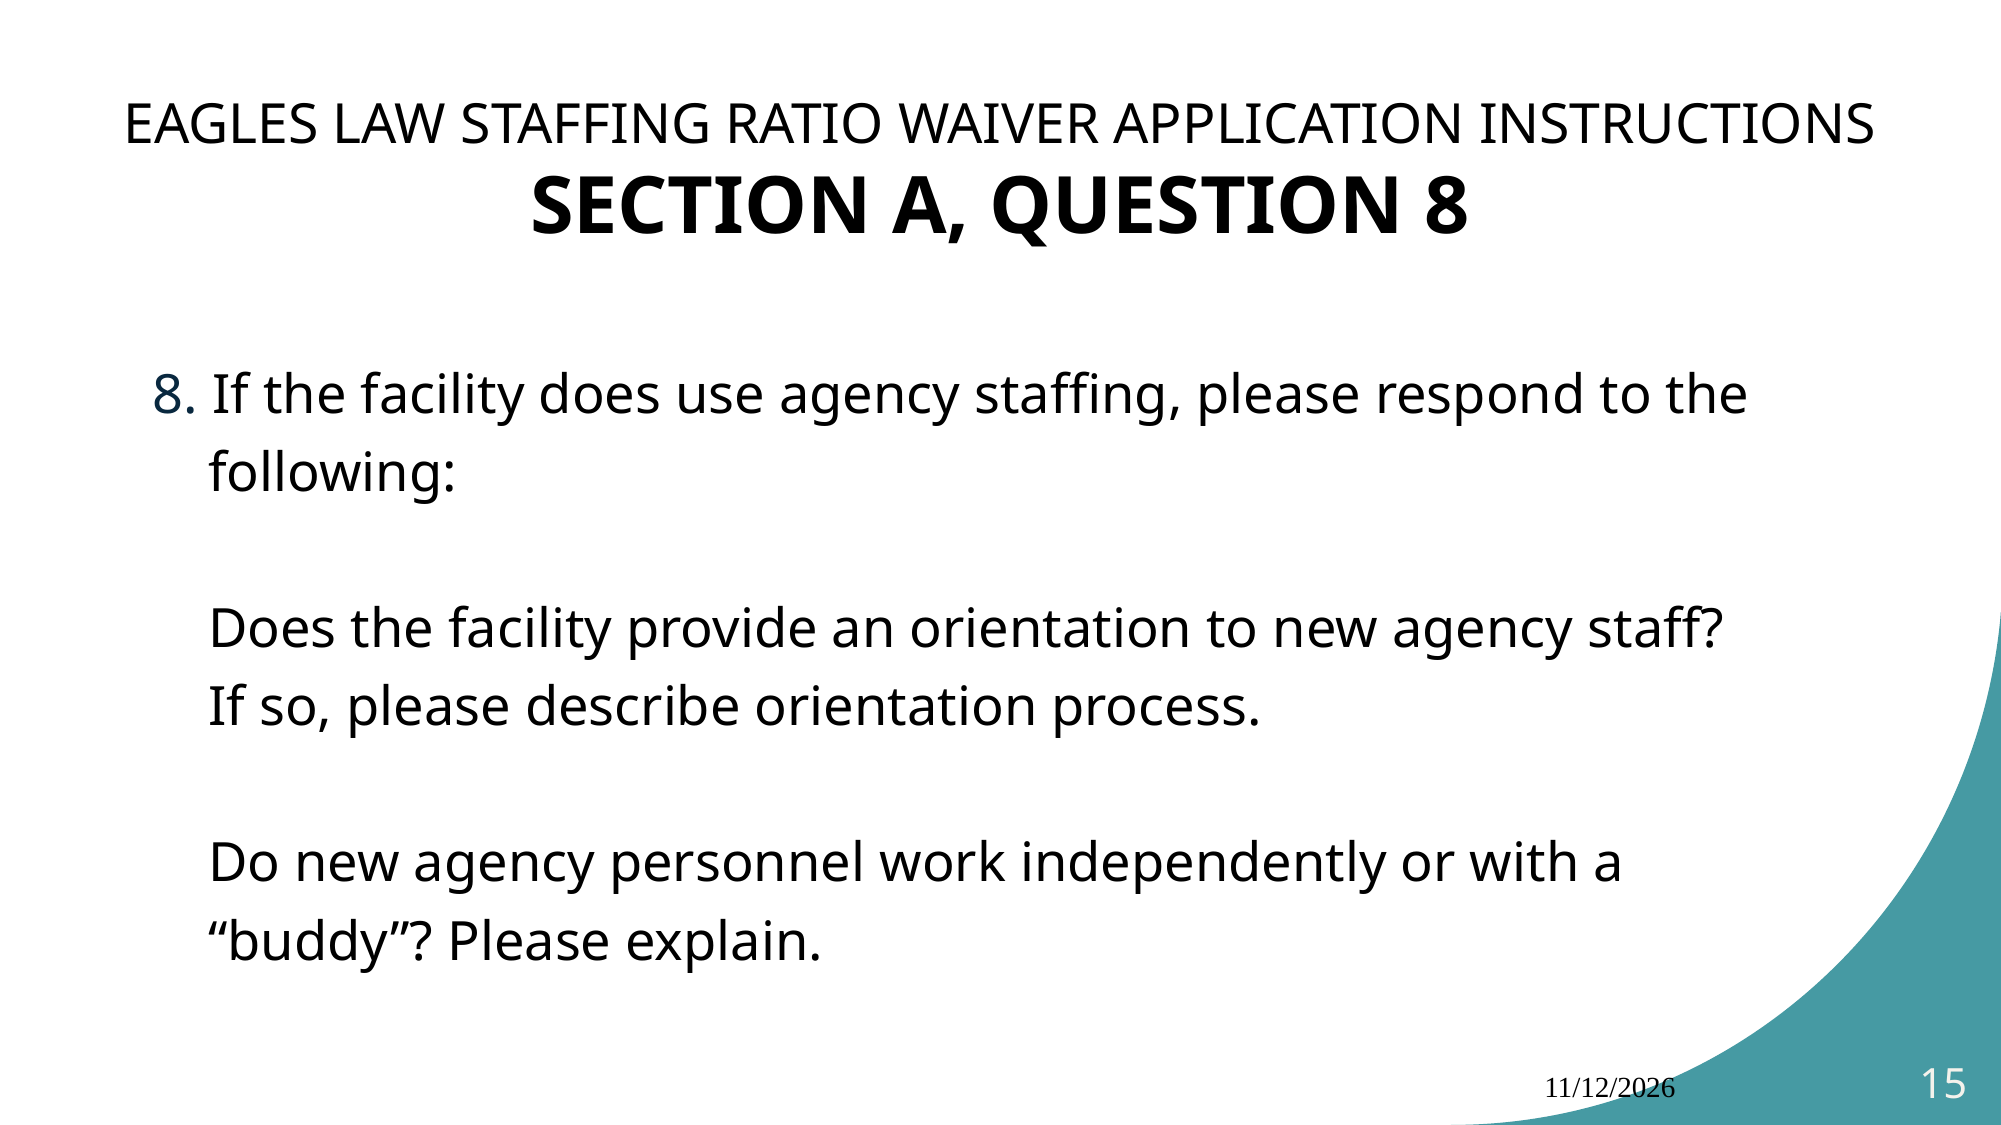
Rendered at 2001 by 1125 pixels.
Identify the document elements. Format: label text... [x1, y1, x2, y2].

title EAGLES LAW STAFFING RATIO WAIVER APPLICATION INSTRUCTIONS SECTION A, QUESTION 8 [102, 69, 1897, 268]
slide_number 15 [1868, 1055, 1983, 1116]
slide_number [1529, 1055, 1868, 1116]
list 8. If the facility does use agency staffing, please respond to the following: Does the facility provide an orientation to new agency staff? If so, please describe orientation process. Do new agency personnel work independently or with a “buddy”? Please explain. [137, 338, 1863, 1014]
